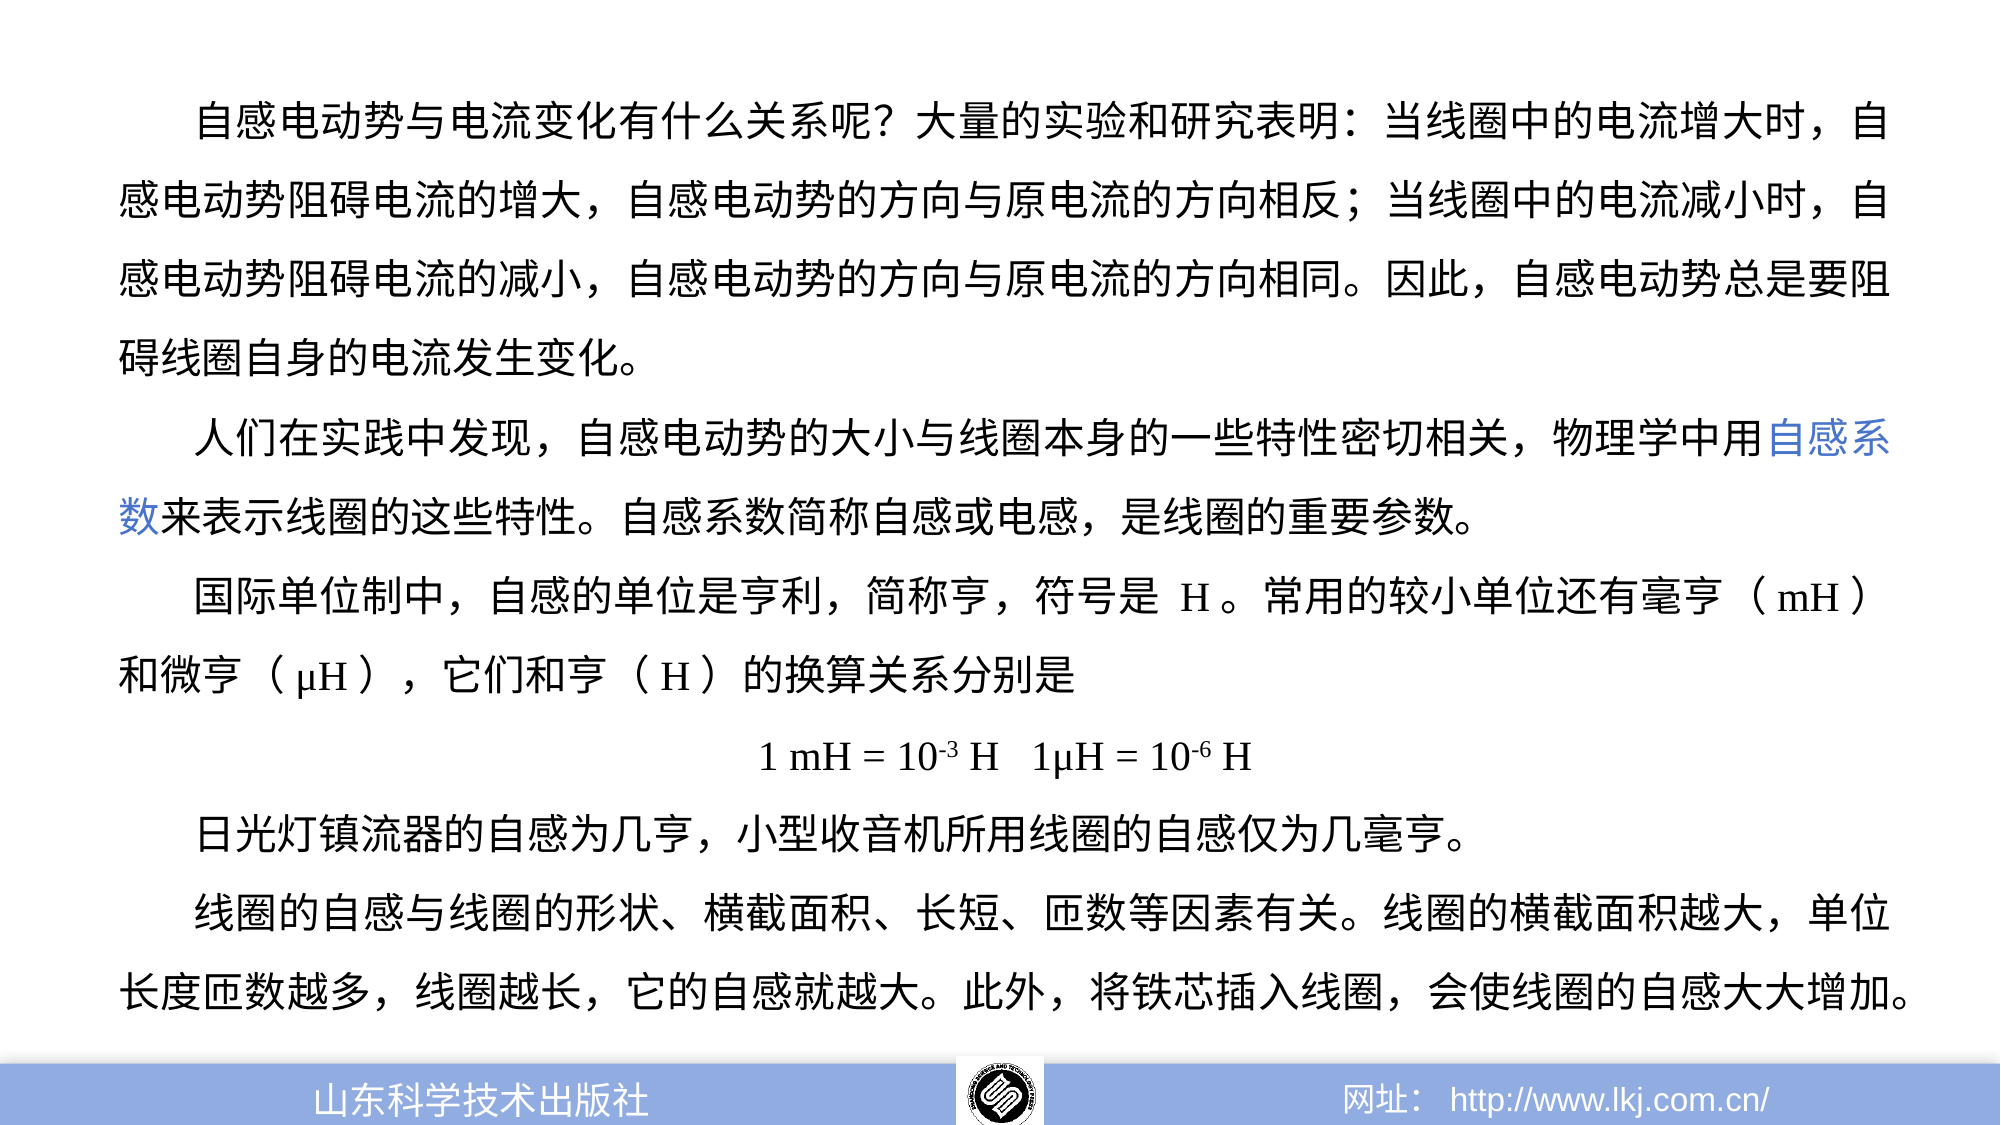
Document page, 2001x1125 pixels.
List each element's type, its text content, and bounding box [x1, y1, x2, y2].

text_box 山东科学技术出版社 [147, 1069, 815, 1125]
text_box 网址：http://www.lkj.com.cn/ [1222, 1070, 1890, 1125]
text_box [1044, 1062, 2000, 1125]
text_box [0, 1062, 955, 1125]
text_box 自感电动势与电流变化有什么关系呢？大量的实验和研究表明：当线圈中的电流增大时，自感电动势阻碍电流的增大，自感电动势的方向与原电流的方向相反；当线圈中的电流减小时，自感电动势阻碍电流的减小，自感电动势的方向与原电流的方向相同。因此，自感电动势总是要阻碍线圈自身的电流发生变化。 人们在实践中发现，自感电动势的大小与线圈本身的一些特性密切相关，物理学中用自感系数来表示线圈的这些特性。自感系数简称自感或电感，是线圈的重要参数。 国际单位制中，自感的单位是亨利，简称亨，符号是 H。常用的较小单位还有毫亨（mH）和微亨（μH），它们和亨（H）的换算关系分别是 1 mH = 10-3 H 1μH = 10-6 H 日光灯镇流器的自感为几亨，小型收音机所用线圈的自感仅为几毫亨。 线圈的自感与线圈的形状、横截面积、长短、匝数等因素有关。线圈的横截面积越大，单位长度匝数越多，线圈越长，它的自感就越大。此外，将铁芯插入线圈，会使线圈的自感大大增加。 [103, 58, 1907, 1045]
picture [955, 1055, 1044, 1125]
